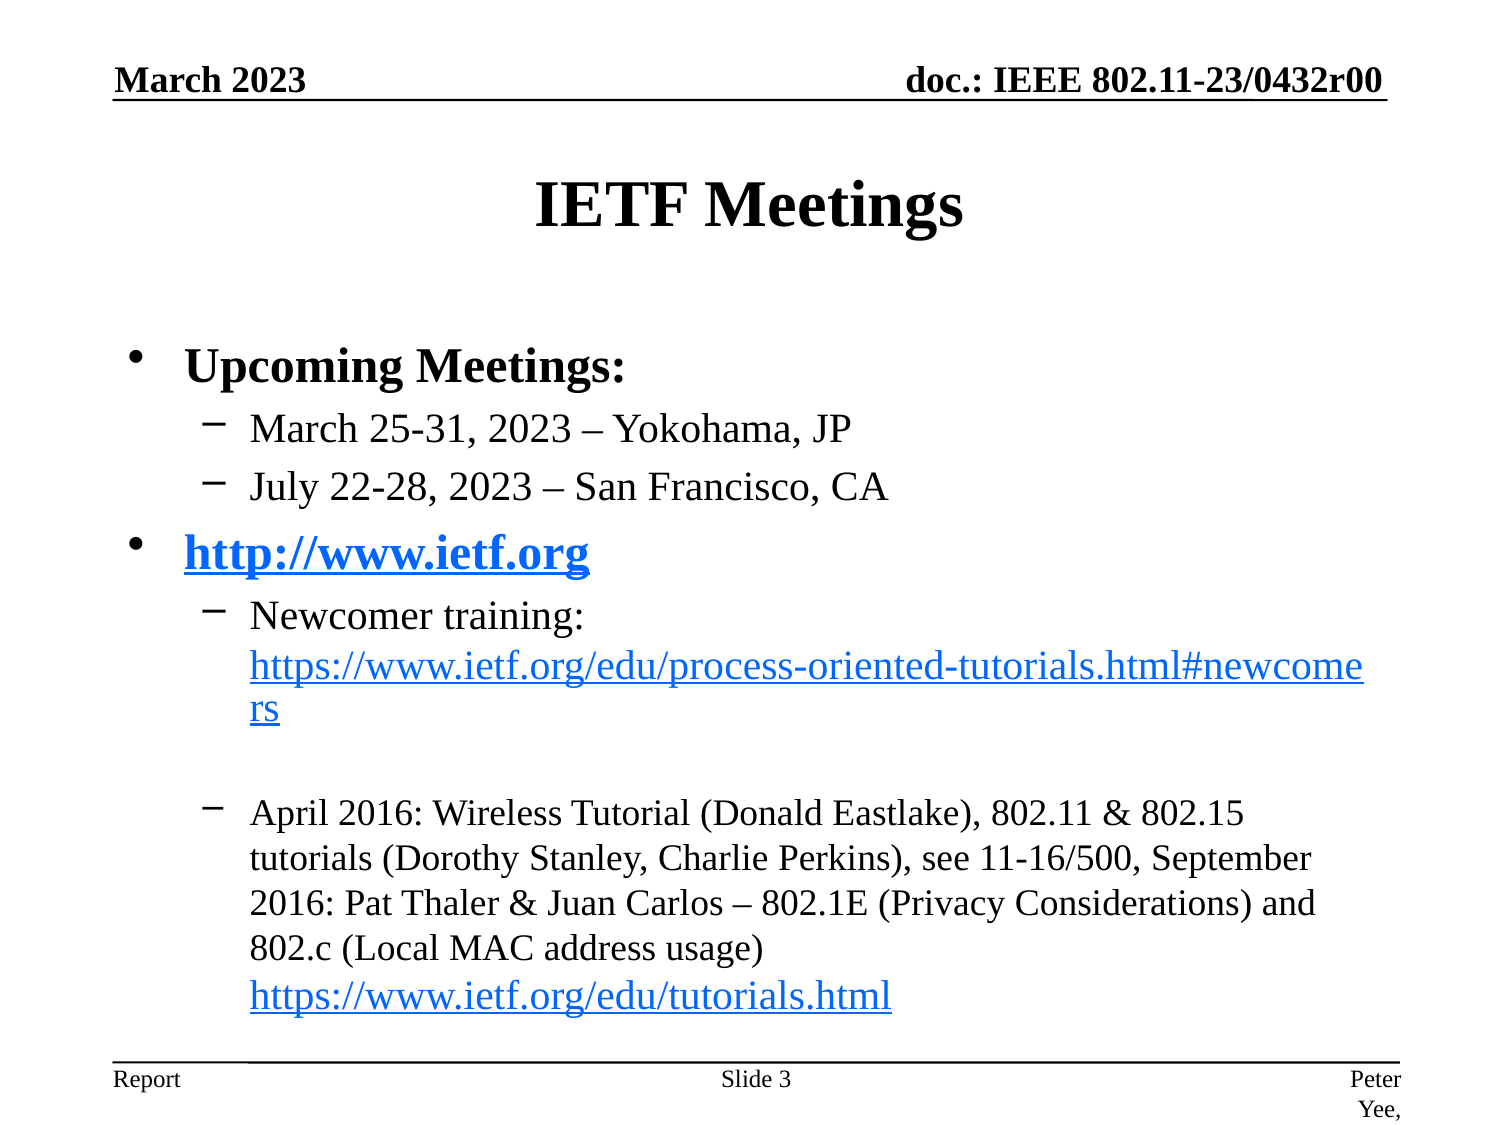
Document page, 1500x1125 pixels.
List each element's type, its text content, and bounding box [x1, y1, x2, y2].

footer Peter Yee, AKAYLA [1325, 1062, 1402, 1093]
slide_number Slide 3 [712, 1062, 800, 1093]
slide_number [114, 54, 425, 100]
title IETF Meetings [112, 112, 1388, 288]
list Upcoming Meetings: March 25-31, 2023 – Yokohama, JP July 22-28, 2023 – San Francisco, CA http://www.ietf.org Newcomer training: https://www.ietf.org/edu/process-oriented-tutorials.html#newcomers April 2016: Wireless Tutorial (Donald Eastlake), 802.11 & 802.15 tutorials (Dorothy Stanley, Charlie Perkins), see 11-16/500, September 2016: Pat Thaler & Juan Carlos – 802.1E (Privacy Considerations) and 802.c (Local MAC address usage) https://www.ietf.org/edu/tutorials.html [112, 324, 1388, 1000]
